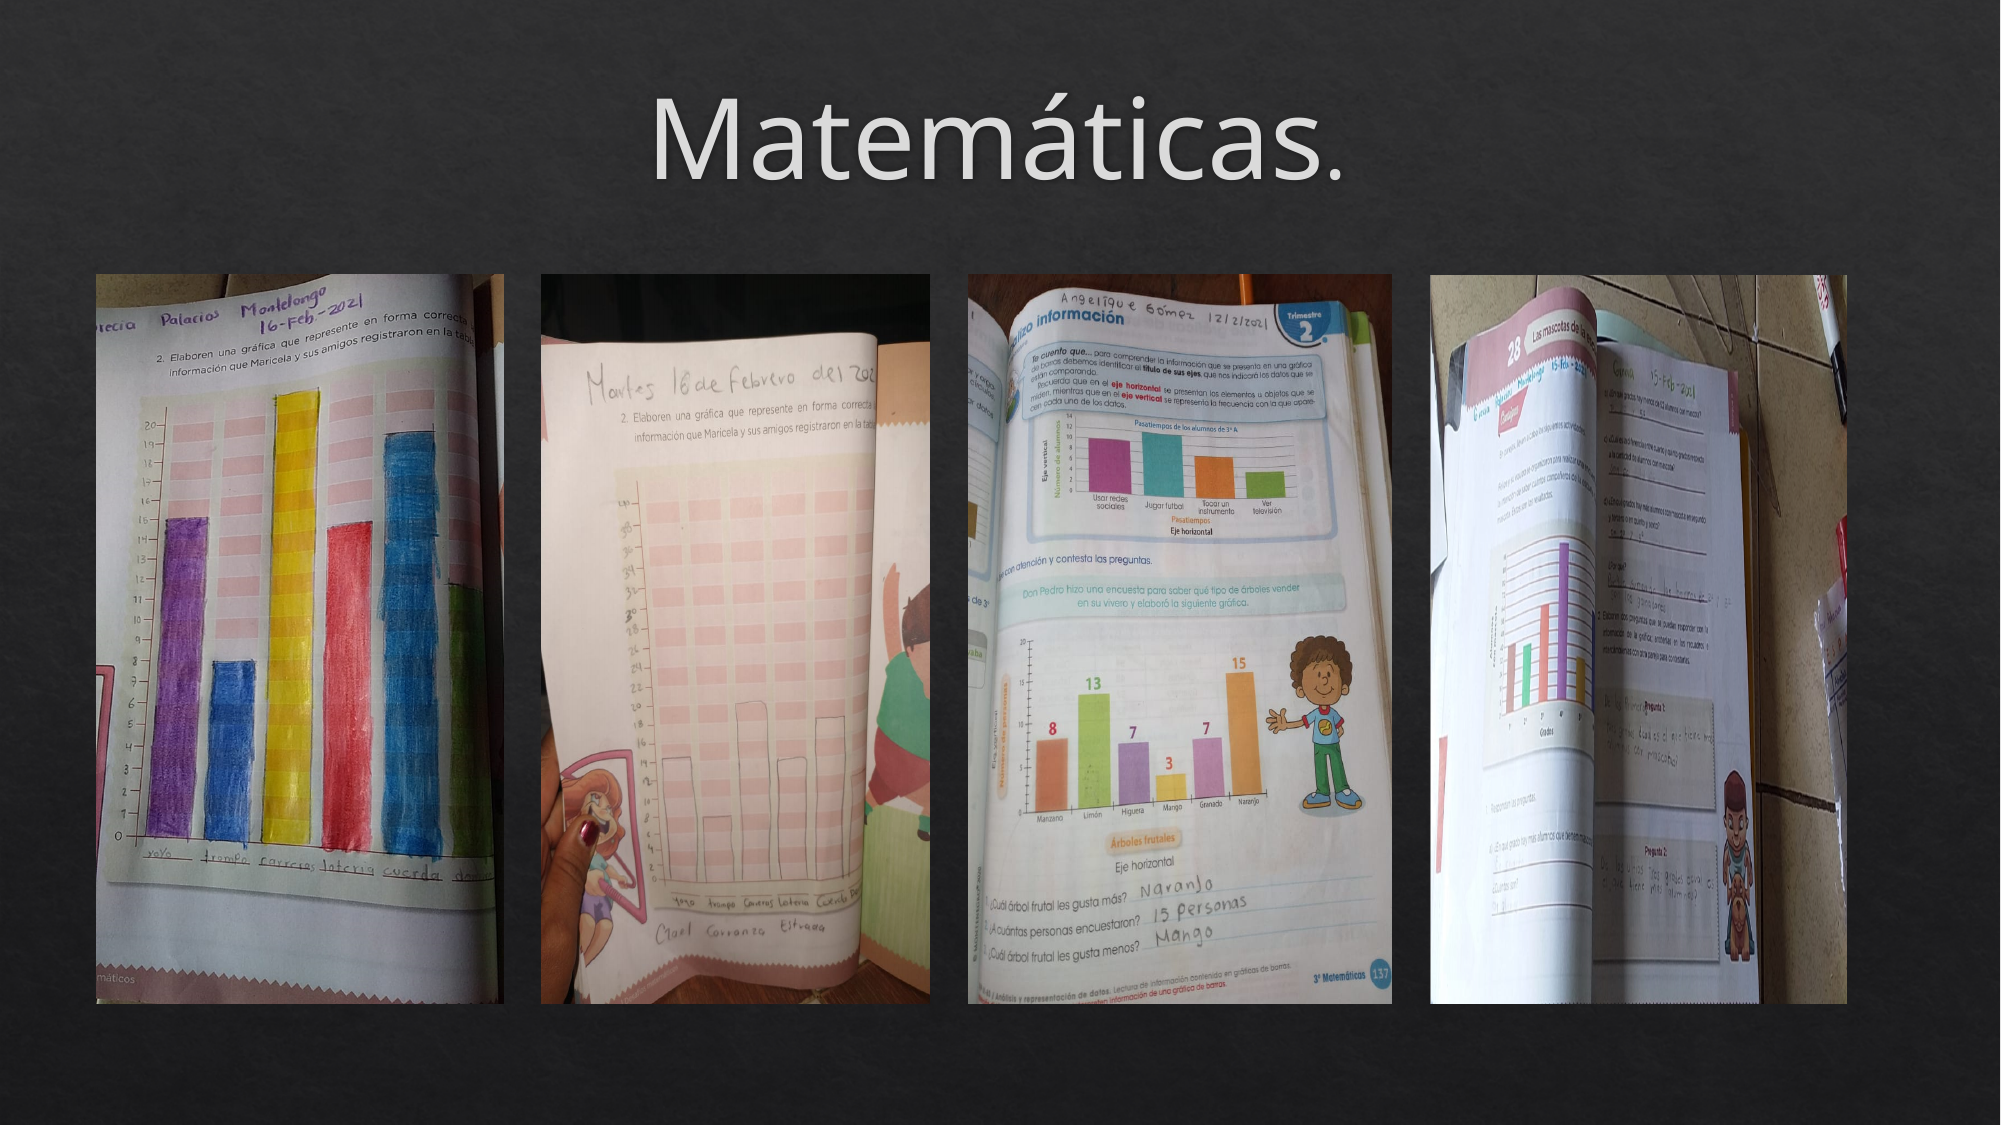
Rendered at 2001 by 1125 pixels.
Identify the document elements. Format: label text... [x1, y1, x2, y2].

picture [968, 274, 2000, 1005]
picture [96, 274, 504, 1005]
picture [541, 274, 931, 1005]
title Matemáticas. [147, 54, 1847, 215]
